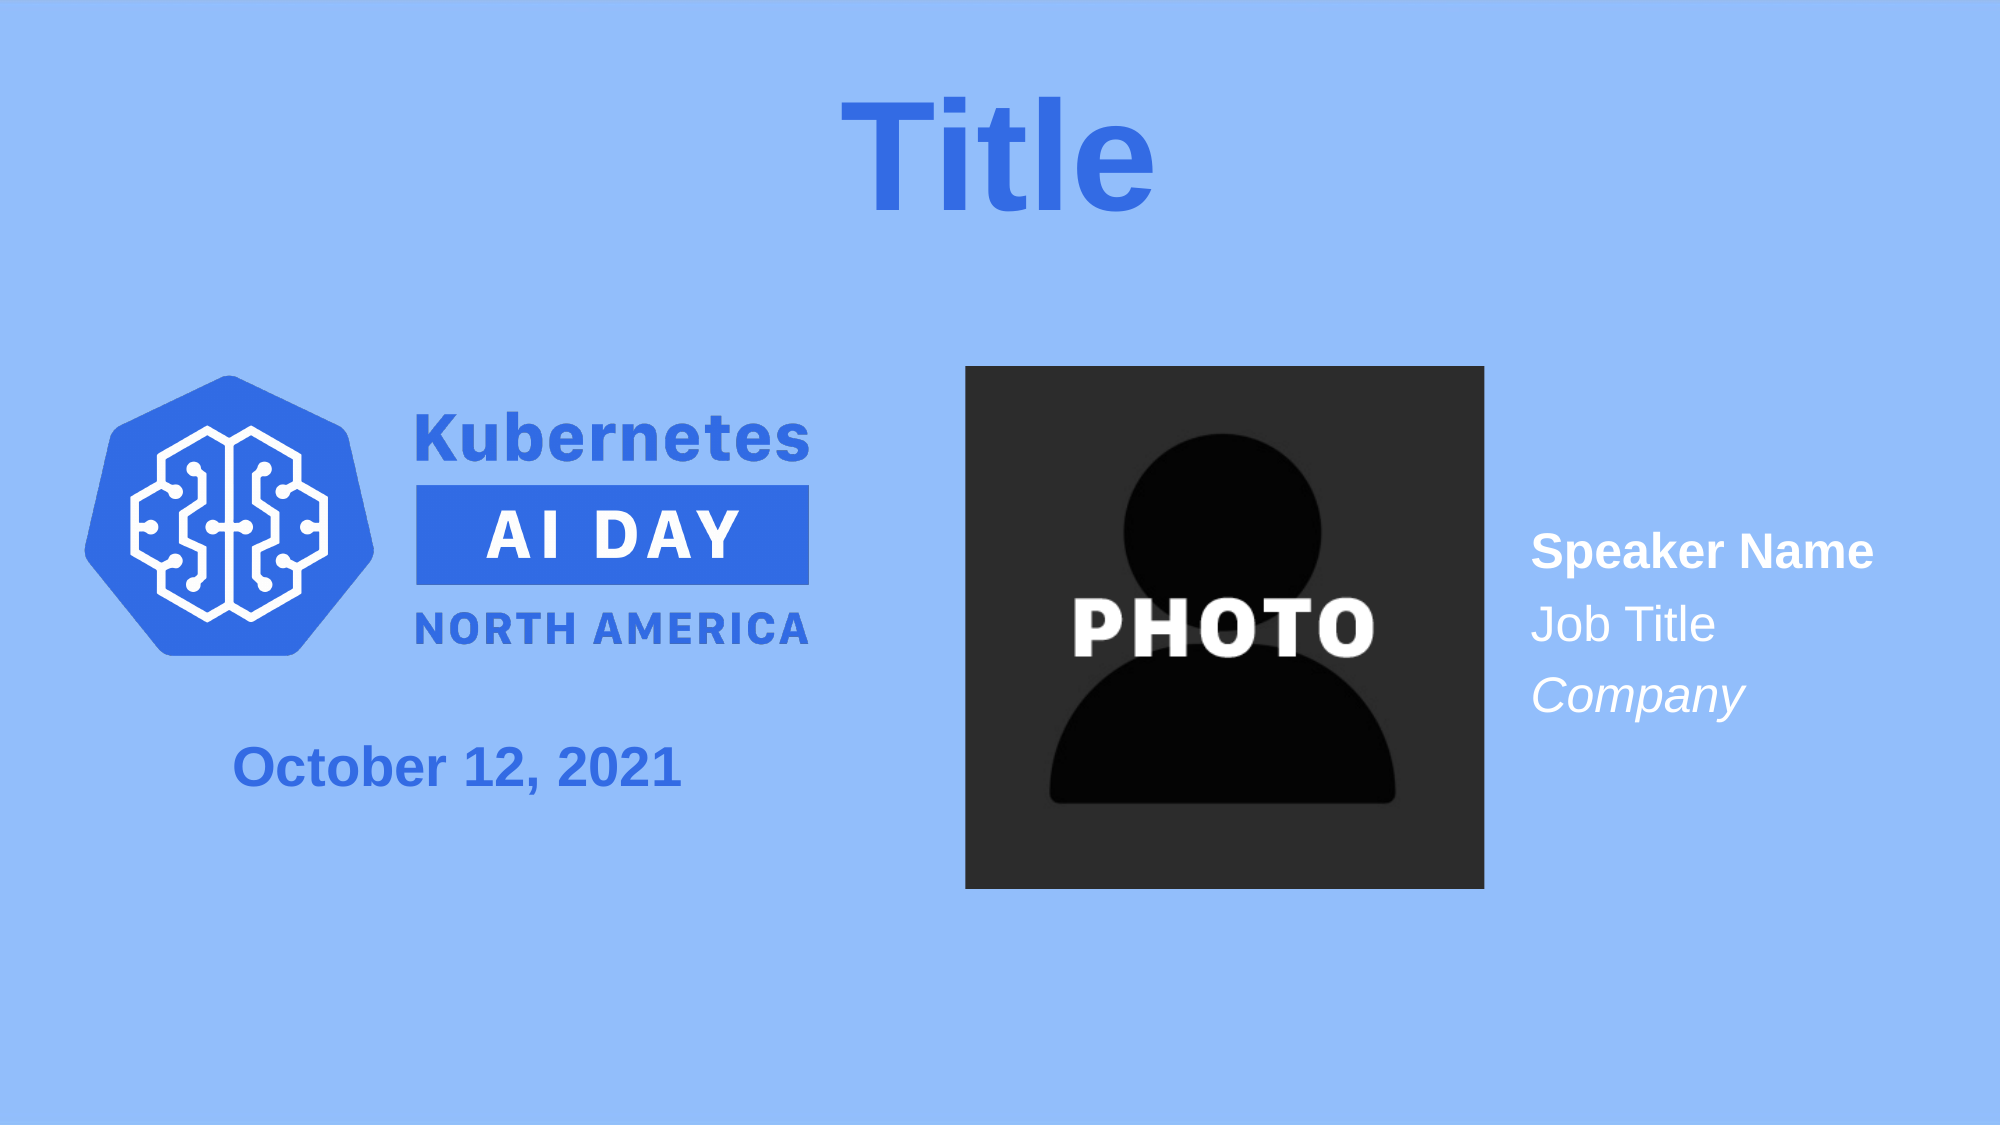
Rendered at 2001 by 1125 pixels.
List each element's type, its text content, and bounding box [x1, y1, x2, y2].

text_box Speaker Name Job Title Company [1515, 483, 2000, 747]
text_box October 12, 2021 [154, 679, 761, 878]
text_box Title [137, 51, 1863, 269]
picture [0, 0, 2000, 1125]
